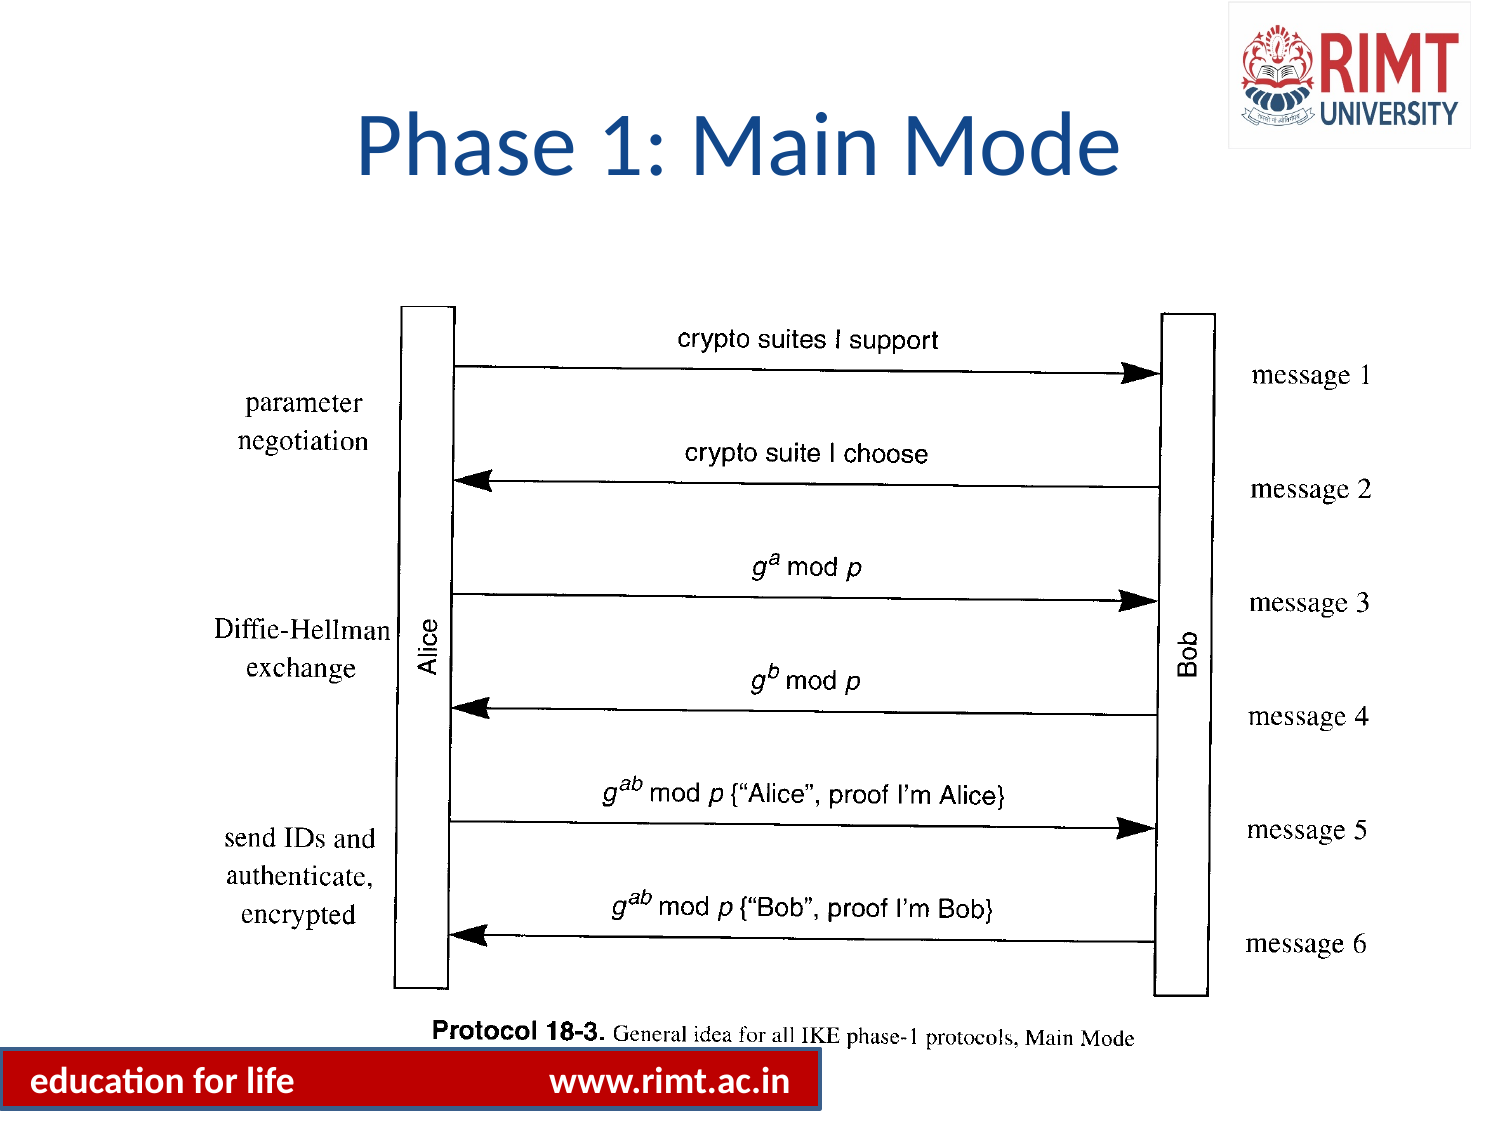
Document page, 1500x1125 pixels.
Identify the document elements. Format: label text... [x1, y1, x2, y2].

title Phase 1: Main Mode [75, 45, 1425, 233]
picture [199, 306, 1413, 1076]
picture [1227, 1, 1471, 149]
text_box education for life www.rimt.ac.in [0, 1047, 822, 1111]
